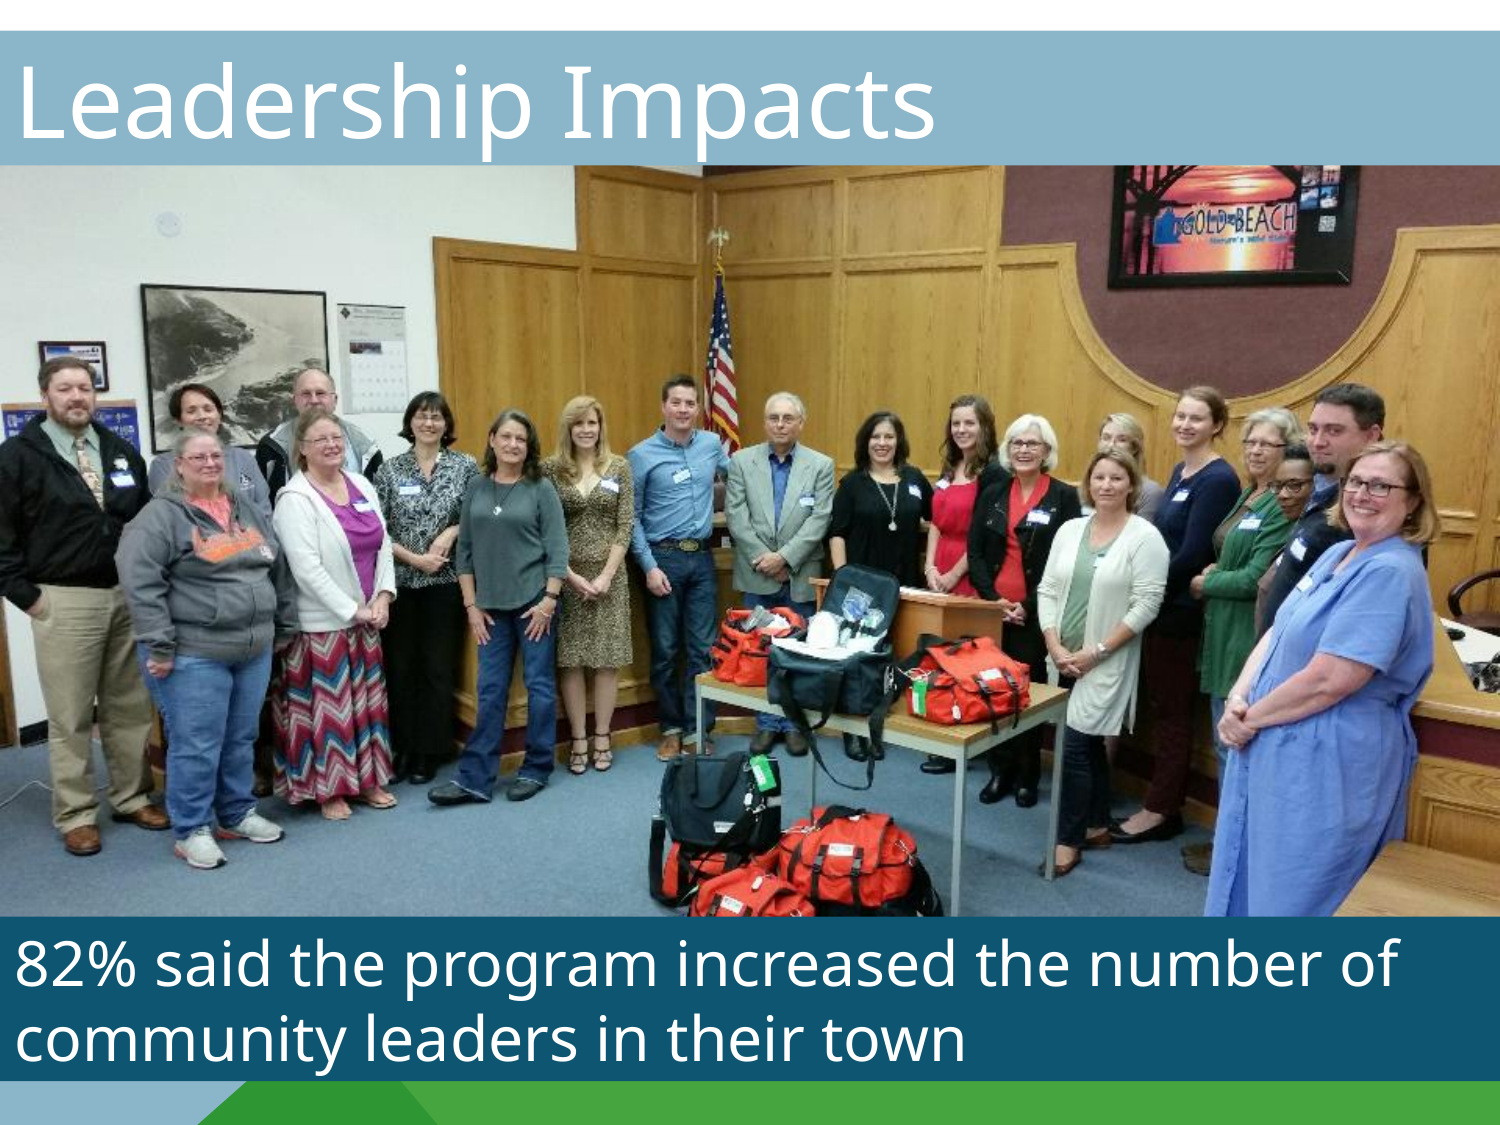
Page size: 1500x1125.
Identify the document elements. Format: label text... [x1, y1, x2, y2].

text_box Leadership Impacts [0, 30, 1500, 163]
picture [0, 163, 1500, 1008]
text_box 82% said the program increased the number of community leaders in their town [0, 1013, 1500, 1082]
